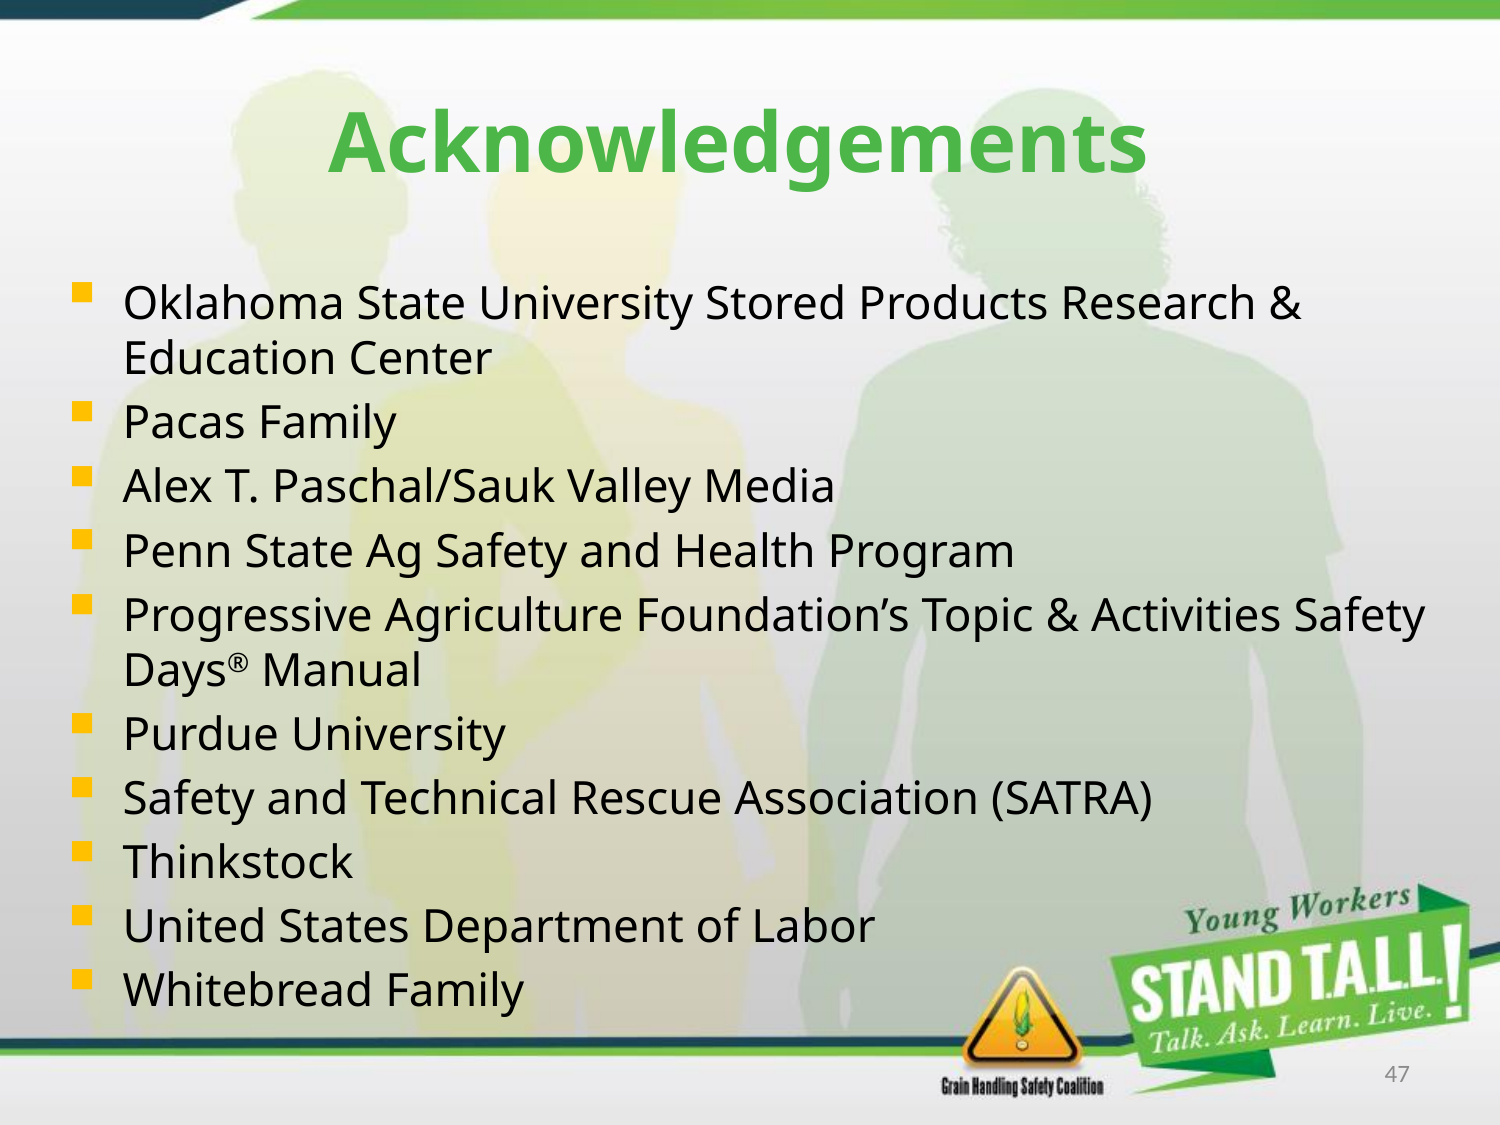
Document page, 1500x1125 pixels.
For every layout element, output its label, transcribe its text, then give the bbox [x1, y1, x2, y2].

picture [0, 0, 1500, 1125]
list Oklahoma State University Stored Products Research & Education Center Pacas Family Alex T. Paschal/Sauk Valley Media Penn State Ag Safety and Health Program Progressive Agriculture Foundation’s Topic & Activities Safety Days® Manual Purdue University Safety and Technical Rescue Association (SATRA) Thinkstock United States Department of Labor Whitebread Family [51, 266, 1449, 1092]
slide_number 47 [1074, 1042, 1425, 1103]
title Acknowledgements [75, 45, 1425, 234]
